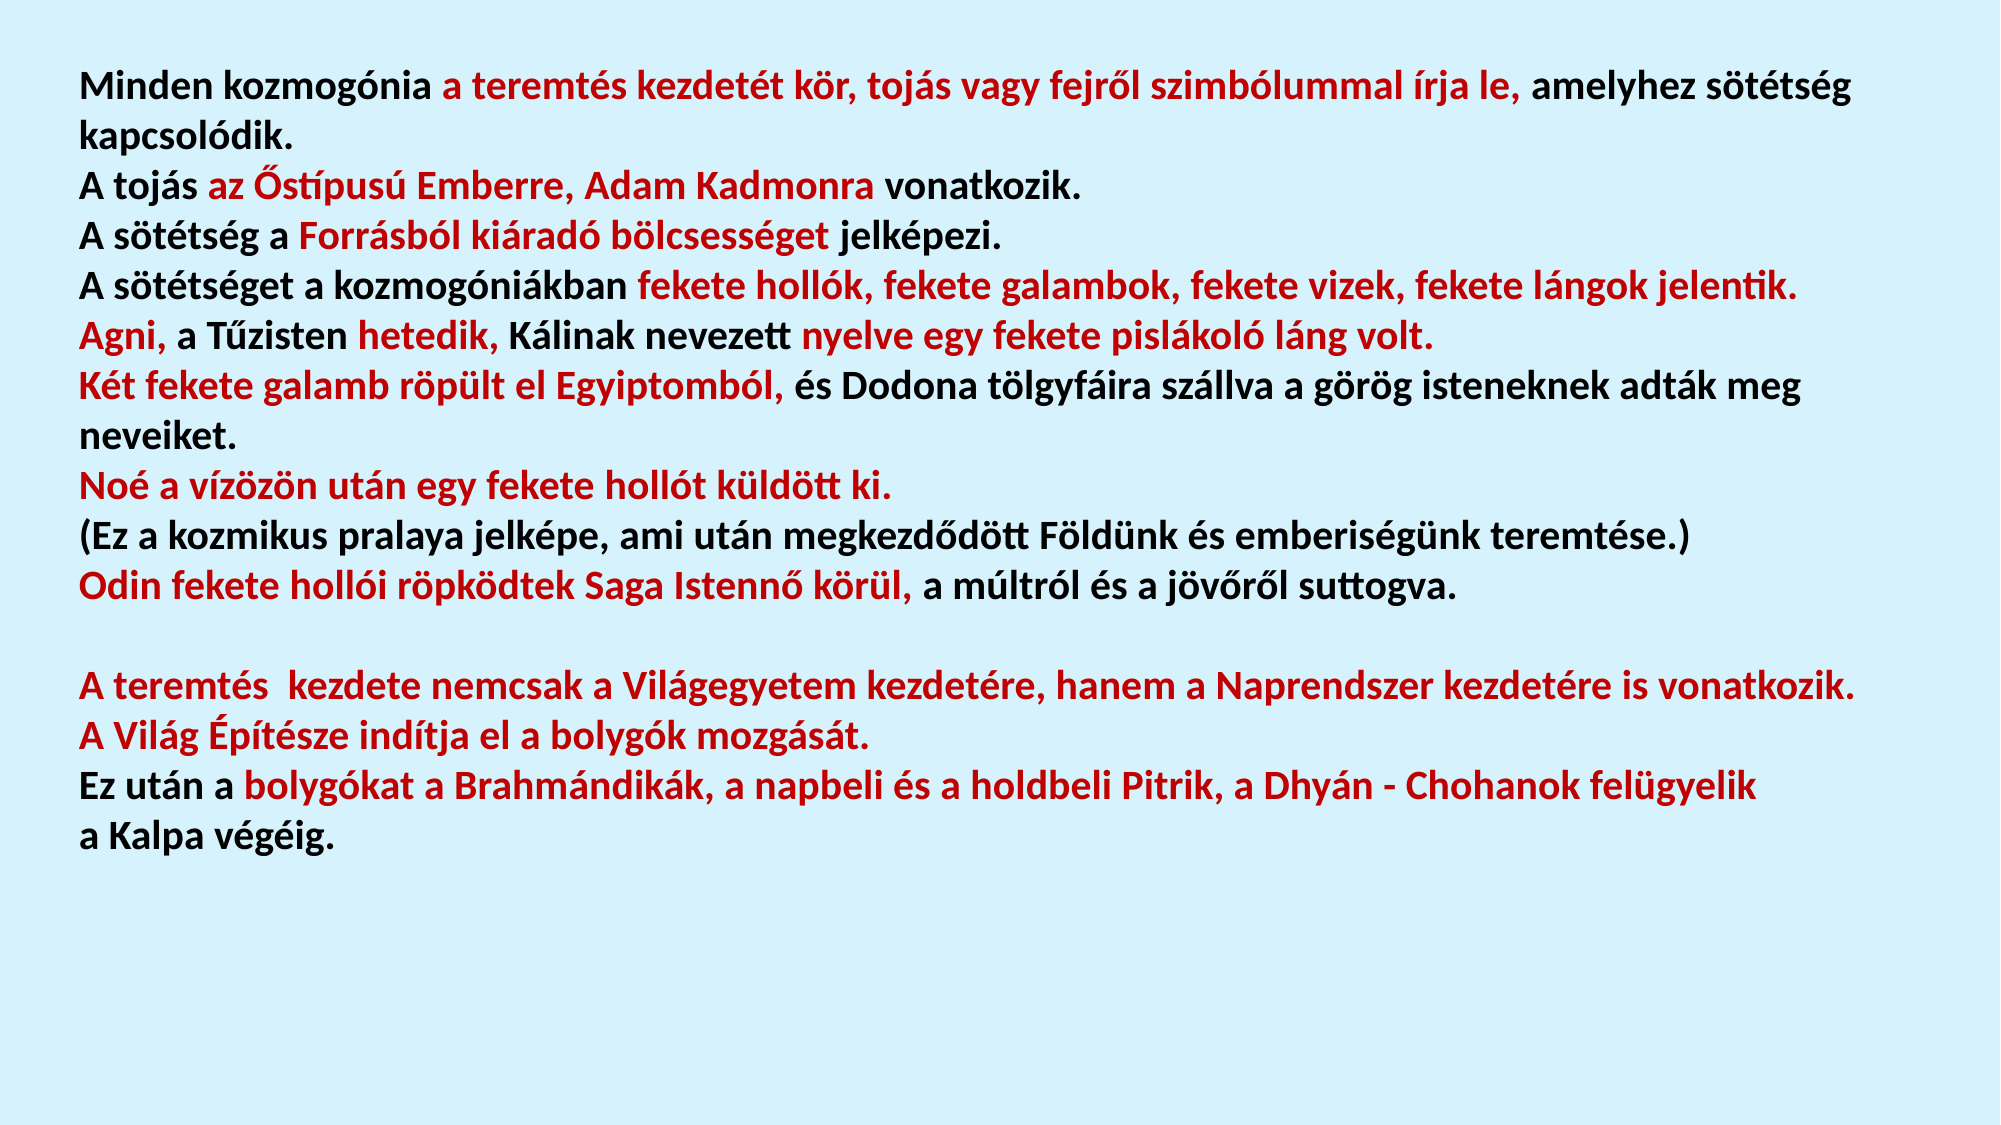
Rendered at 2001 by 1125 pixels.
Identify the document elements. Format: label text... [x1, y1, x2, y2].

text_box Minden kozmogónia a teremtés kezdetét kör, tojás vagy fejről szimbólummal írja le, amelyhez sötétség kapcsolódik. A tojás az Őstípusú Emberre, Adam Kadmonra vonatkozik. A sötétség a Forrásból kiáradó bölcsességet jelképezi. A sötétséget a kozmogóniákban fekete hollók, fekete galambok, fekete vizek, fekete lángok jelentik. Agni, a Tűzisten hetedik, Kálinak nevezett nyelve egy fekete pislákoló láng volt. Két fekete galamb röpült el Egyiptomból, és Dodona tölgyfáira szállva a görög isteneknek adták meg neveiket. Noé a vízözön után egy fekete hollót küldött ki. (Ez a kozmikus pralaya jelképe, ami után megkezdődött Földünk és emberiségünk teremtése.) Odin fekete hollói röpködtek Saga Istennő körül, a múltról és a jövőről suttogva. A teremtés kezdete nemcsak a Világegyetem kezdetére, hanem a Naprendszer kezdetére is vonatkozik. A Világ Építésze indítja el a bolygók mozgását. Ez után a bolygókat a Brahmándikák, a napbeli és a holdbeli Pitrik, a Dhyán - Chohanok felügyelik a Kalpa végéig. [63, 50, 1928, 916]
